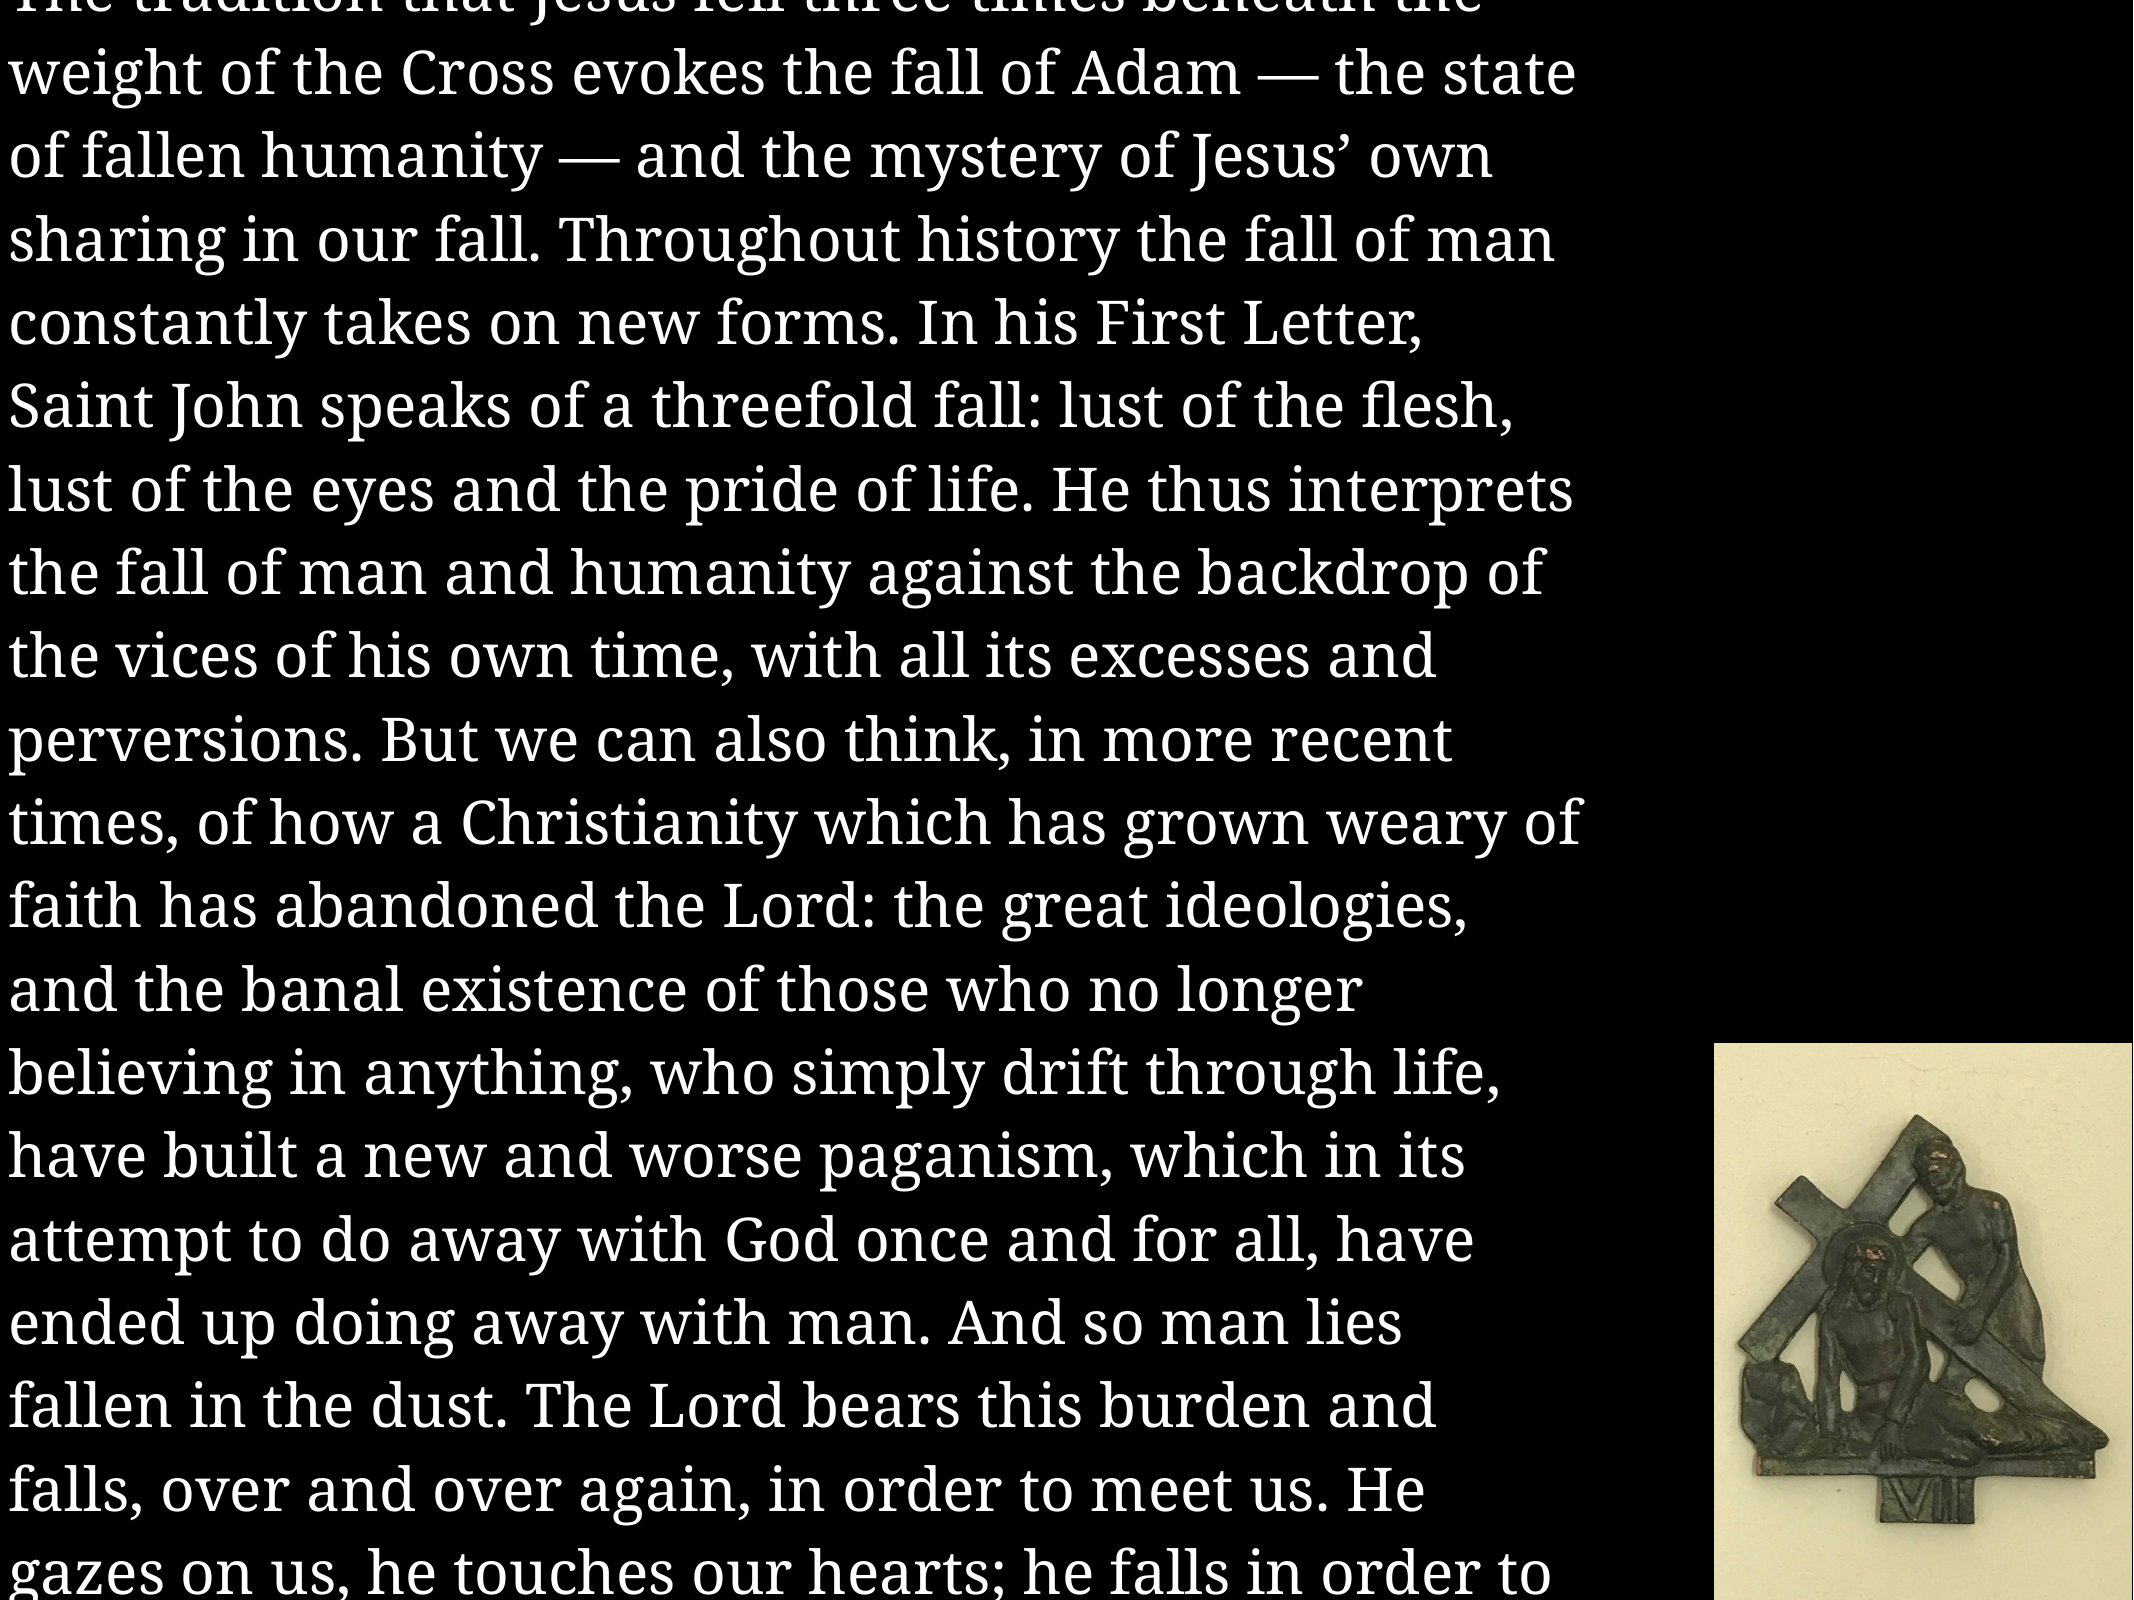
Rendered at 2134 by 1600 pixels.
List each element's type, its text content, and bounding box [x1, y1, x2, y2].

text_box MEDITATION The tradition that Jesus fell three times beneath the weight of the Cross evokes the fall of Adam — the state of fallen humanity — and the mystery of Jesus’ own sharing in our fall. Throughout history the fall of man constantly takes on new forms. In his First Letter, Saint John speaks of a threefold fall: lust of the flesh, lust of the eyes and the pride of life. He thus interprets the fall of man and humanity against the backdrop of the vices of his own time, with all its excesses and perversions. But we can also think, in more recent times, of how a Christianity which has grown weary of faith has abandoned the Lord: the great ideologies, and the banal existence of those who no longer believing in anything, who simply drift through life, have built a new and worse paganism, which in its attempt to do away with God once and for all, have ended up doing away with man. And so man lies fallen in the dust. The Lord bears this burden and falls, over and over again, in order to meet us. He gazes on us, he touches our hearts; he falls in order to raise us up. [0, 0, 1667, 1600]
picture [1714, 1043, 2132, 1600]
